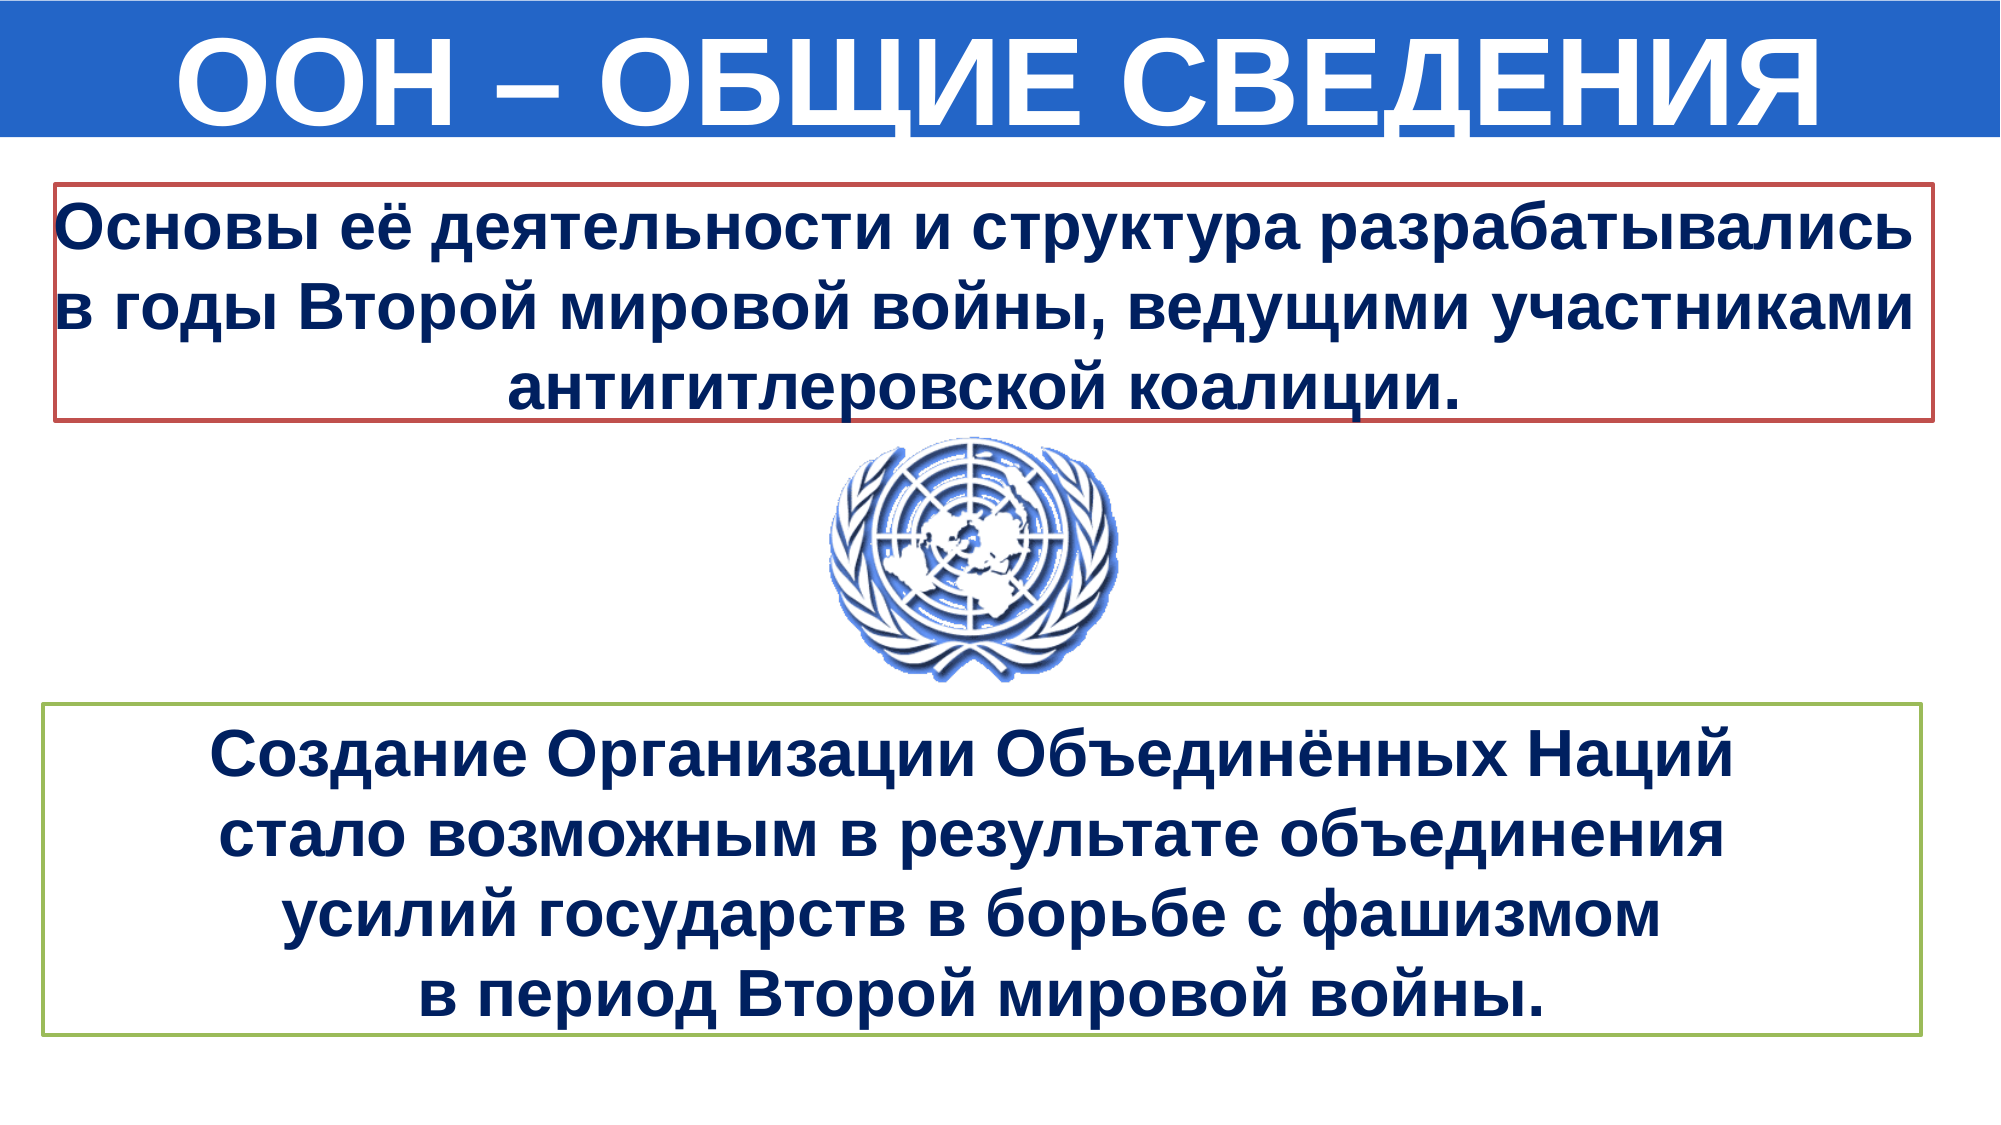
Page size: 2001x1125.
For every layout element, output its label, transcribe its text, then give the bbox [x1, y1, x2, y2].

text_box Основы её деятельности и структура разрабатывались в годы Второй мировой войны, ведущими участниками антигитлеровской коалиции. [53, 182, 1935, 423]
picture [822, 432, 1121, 685]
text_box Создание Организации Объединённых Наций стало возможным в результате объединения усилий государств в борьбе с фашизмом в период Второй мировой войны. [41, 702, 1923, 1037]
text_box ООН – ОБЩИЕ СВЕДЕНИЯ [0, 0, 2000, 138]
